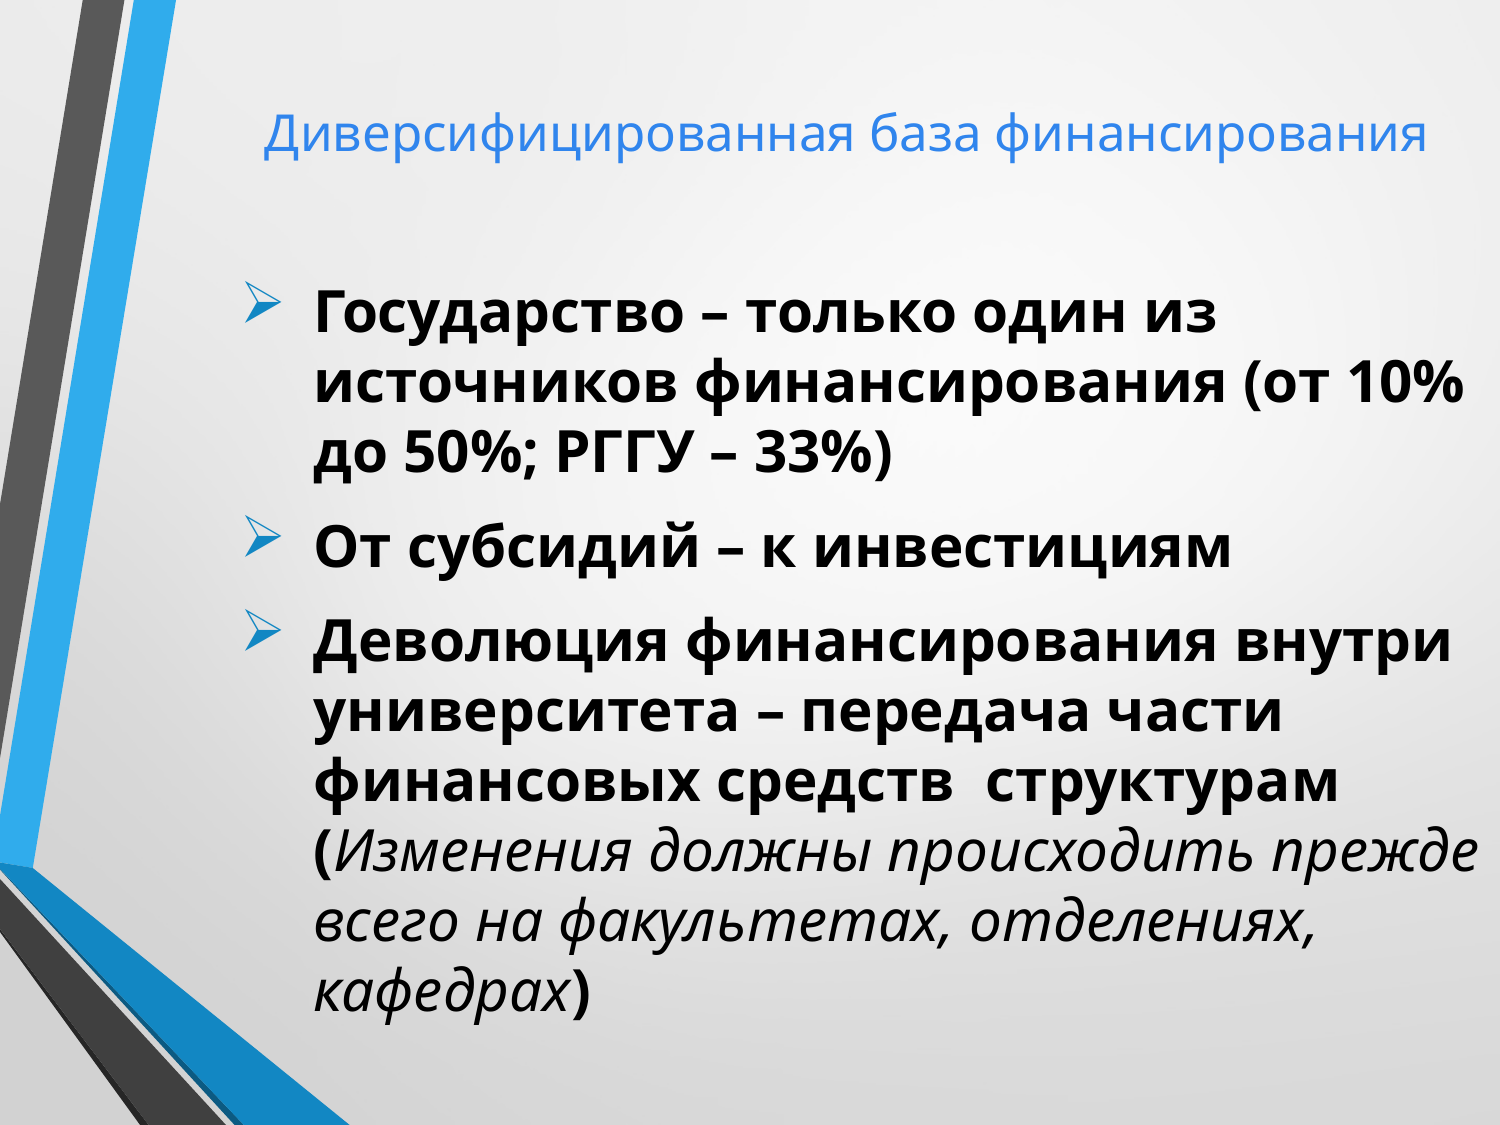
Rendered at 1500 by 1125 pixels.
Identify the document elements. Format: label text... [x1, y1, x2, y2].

list Государство – только один из источников финансирования (от 10% до 50%; РГГУ – 33%) От субсидий – к инвестициям Деволюция финансирования внутри университета – передача части финансовых средств структурам (Изменения должны происходить прежде всего на факультетах, отделениях, кафедрах) [225, 267, 1500, 1071]
title Диверсифицированная база финансирования [100, 31, 1500, 244]
